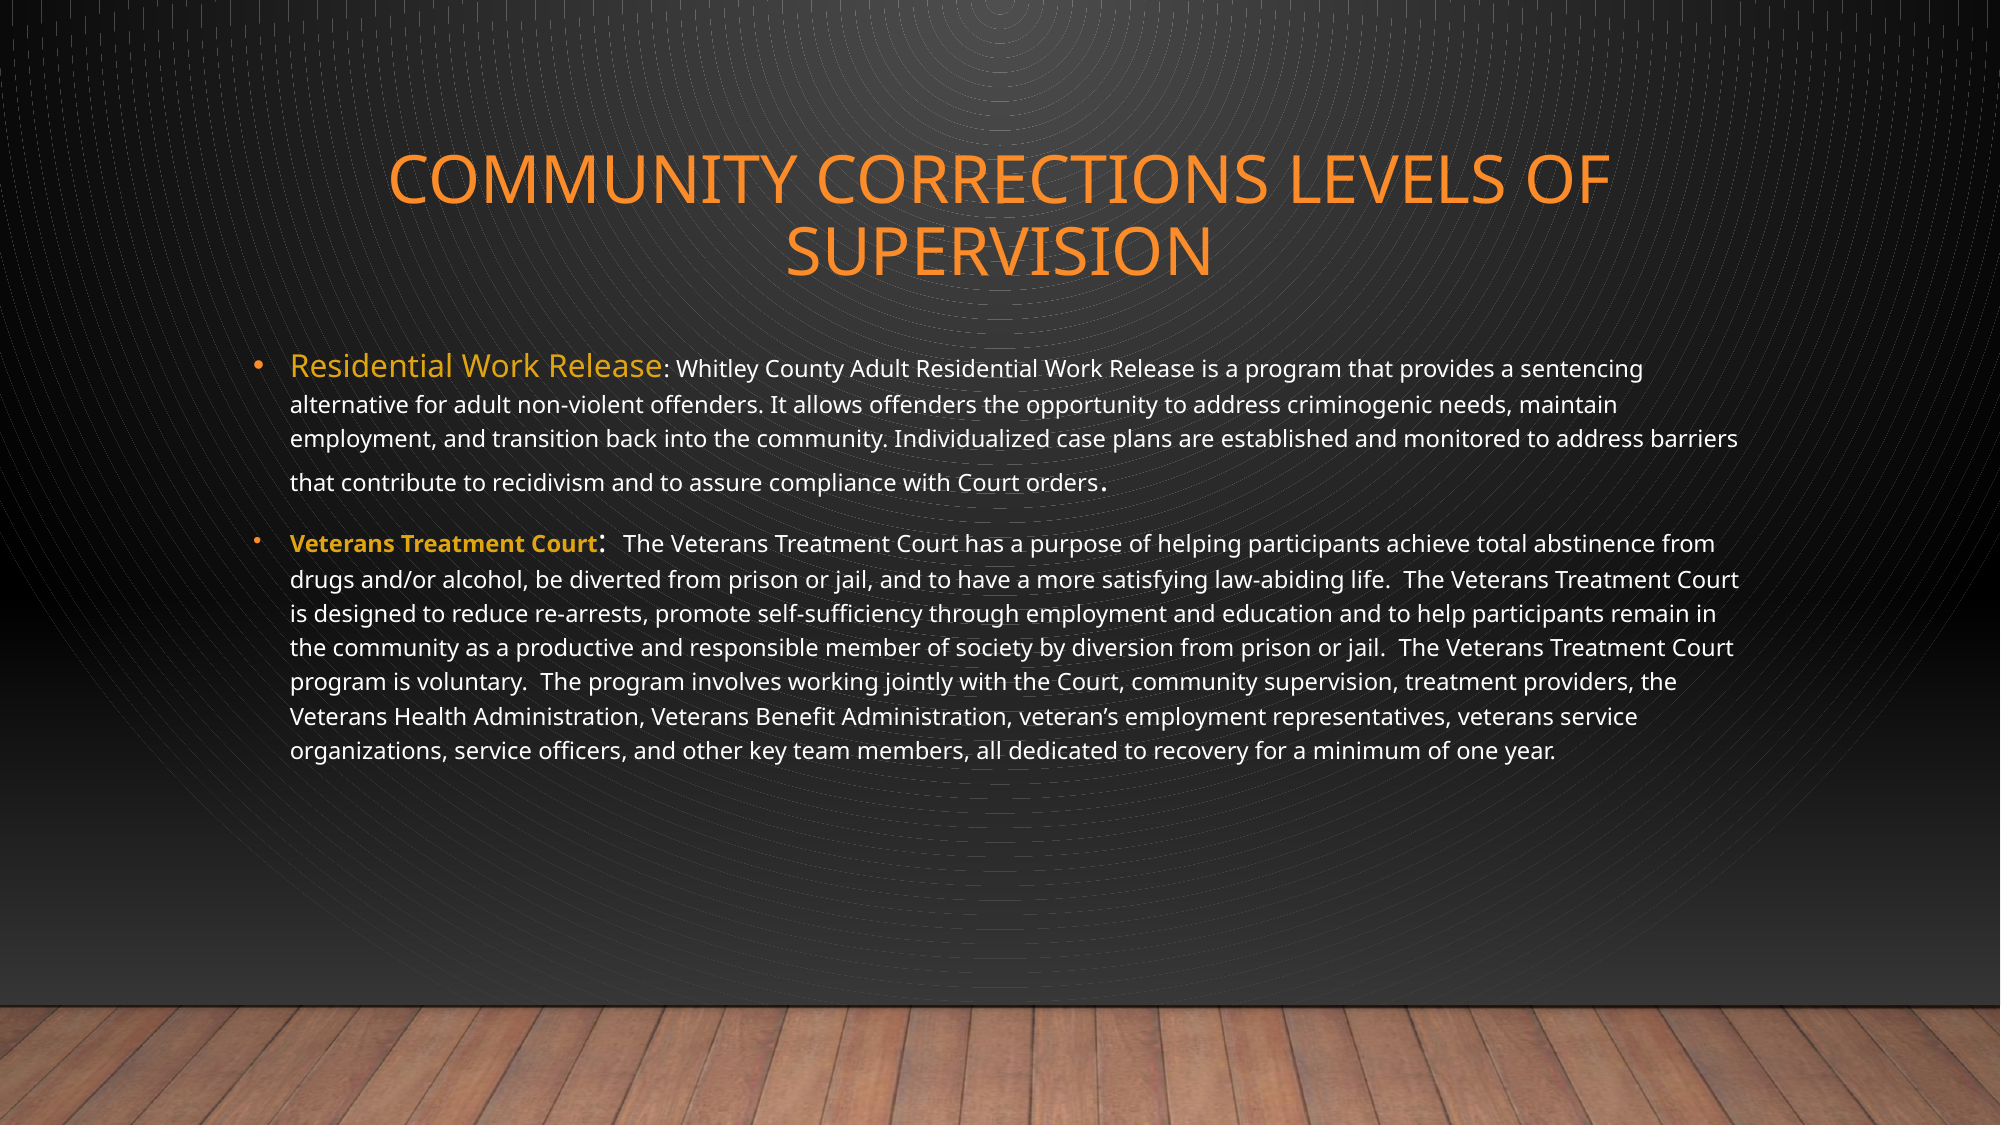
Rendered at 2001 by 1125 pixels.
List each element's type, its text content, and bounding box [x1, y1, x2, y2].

picture [0, 1005, 2000, 1125]
list Residential Work Release: Whitley County Adult Residential Work Release is a program that provides a sentencing alternative for adult non-violent offenders. It allows offenders the opportunity to address criminogenic needs, maintain employment, and transition back into the community. Individualized case plans are established and monitored to address barriers that contribute to recidivism and to assure compliance with Court orders. Veterans Treatment Court: The Veterans Treatment Court has a purpose of helping participants achieve total abstinence from drugs and/or alcohol, be diverted from prison or jail, and to have a more satisfying law-abiding life. The Veterans Treatment Court is designed to reduce re-arrests, promote self-sufficiency through employment and education and to help participants remain in the community as a productive and responsible member of society by diversion from prison or jail. The Veterans Treatment Court program is voluntary. The program involves working jointly with the Court, community supervision, treatment providers, the Veterans Health Administration, Veterans Benefit Administration, veteran’s employment representatives, veterans service organizations, service officers, and other key team members, all dedicated to recovery for a minimum of one year. [238, 330, 1763, 897]
title Community Corrections Levels of Supervision [238, 131, 1763, 305]
